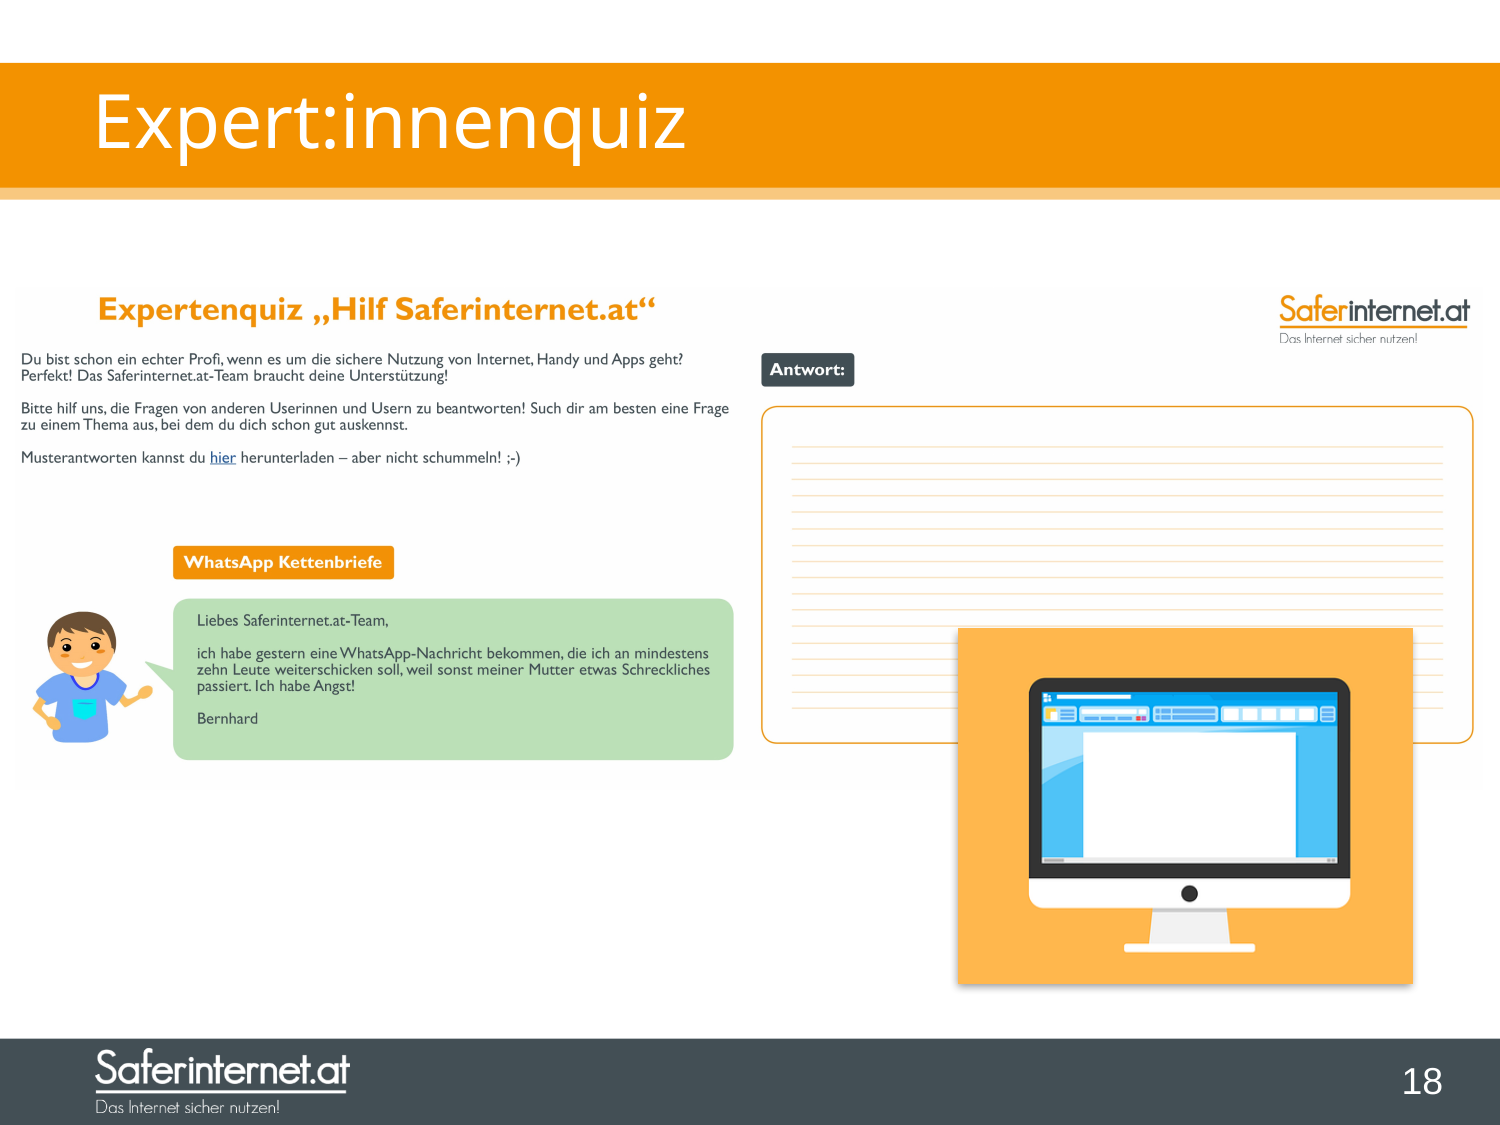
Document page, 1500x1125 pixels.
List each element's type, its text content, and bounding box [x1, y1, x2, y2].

slide_number 18 [1386, 1049, 1489, 1110]
picture [95, 1048, 350, 1113]
title Expert:innenquiz [77, 50, 1475, 198]
picture [15, 287, 1483, 984]
